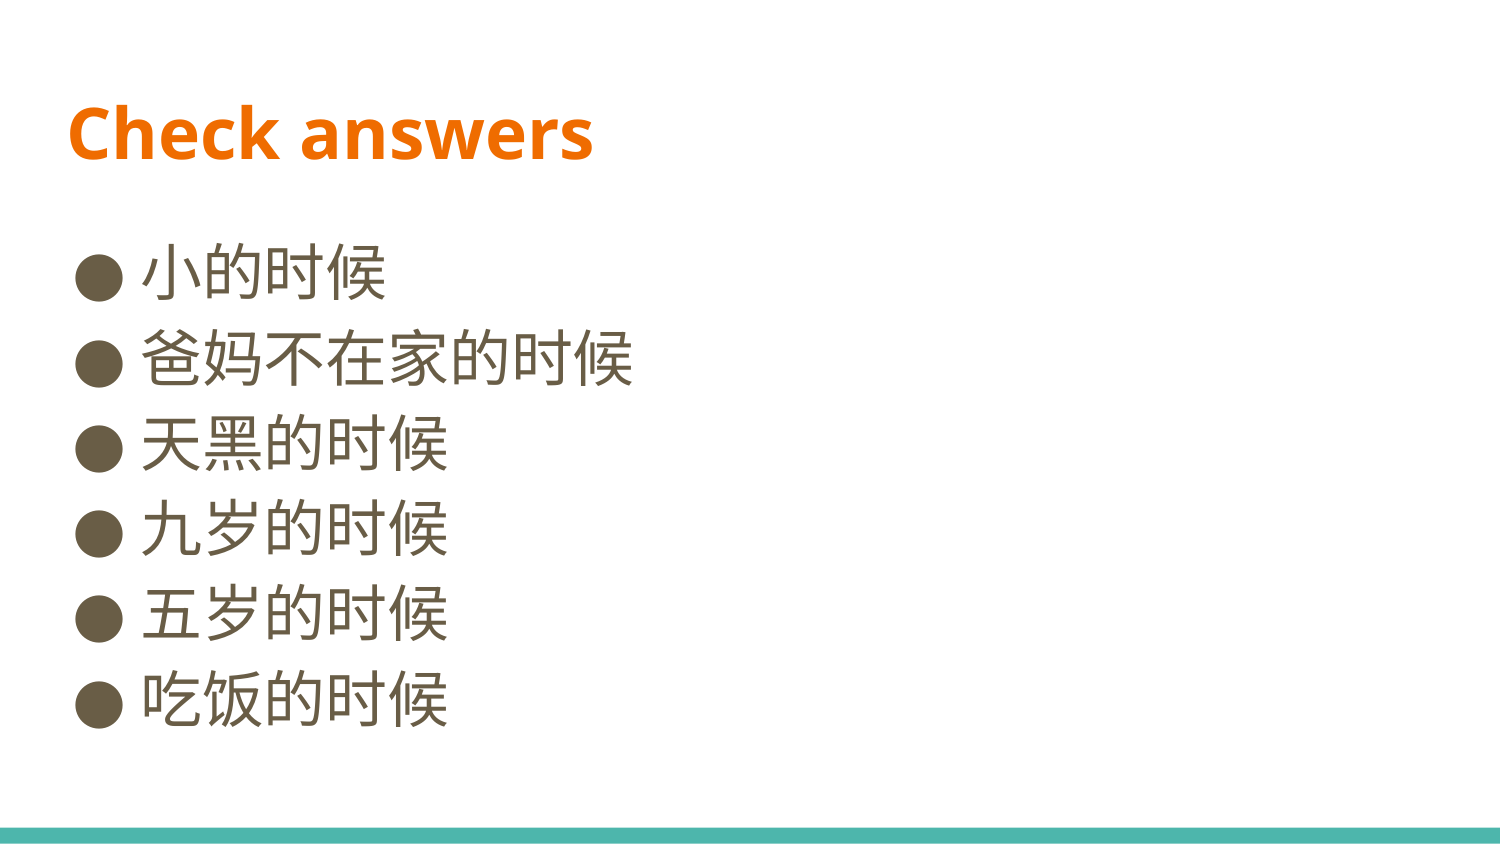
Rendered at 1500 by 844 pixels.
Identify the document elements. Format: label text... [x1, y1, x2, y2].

title Check answers [51, 72, 1449, 189]
list 小的时候 爸妈不在家的时候 天黑的时候 九岁的时候 五岁的时候 吃饭的时候 [51, 207, 1449, 750]
